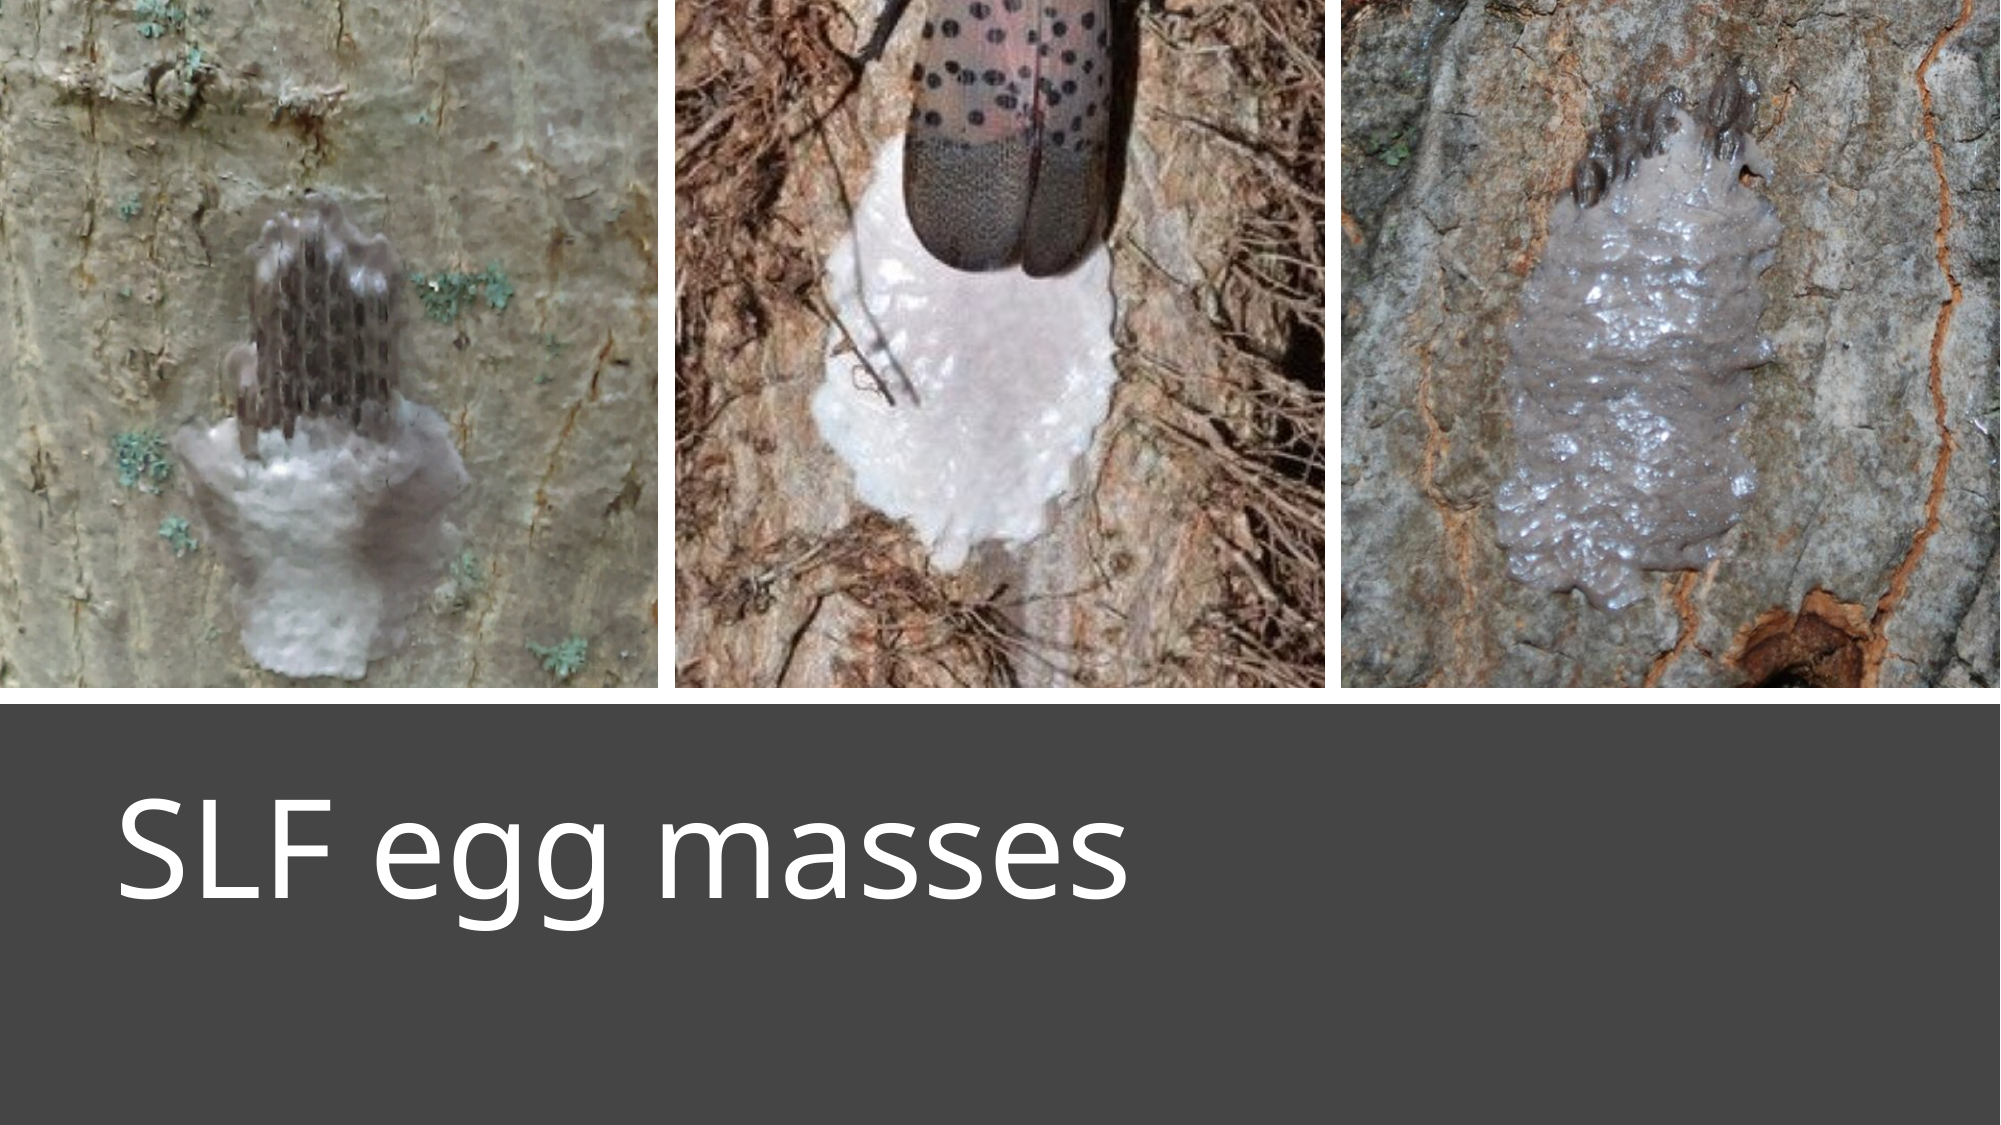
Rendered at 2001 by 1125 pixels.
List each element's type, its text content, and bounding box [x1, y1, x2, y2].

title SLF egg masses [99, 719, 1892, 936]
picture [667, 0, 1332, 688]
picture [0, 0, 666, 695]
picture [1334, 0, 2000, 695]
